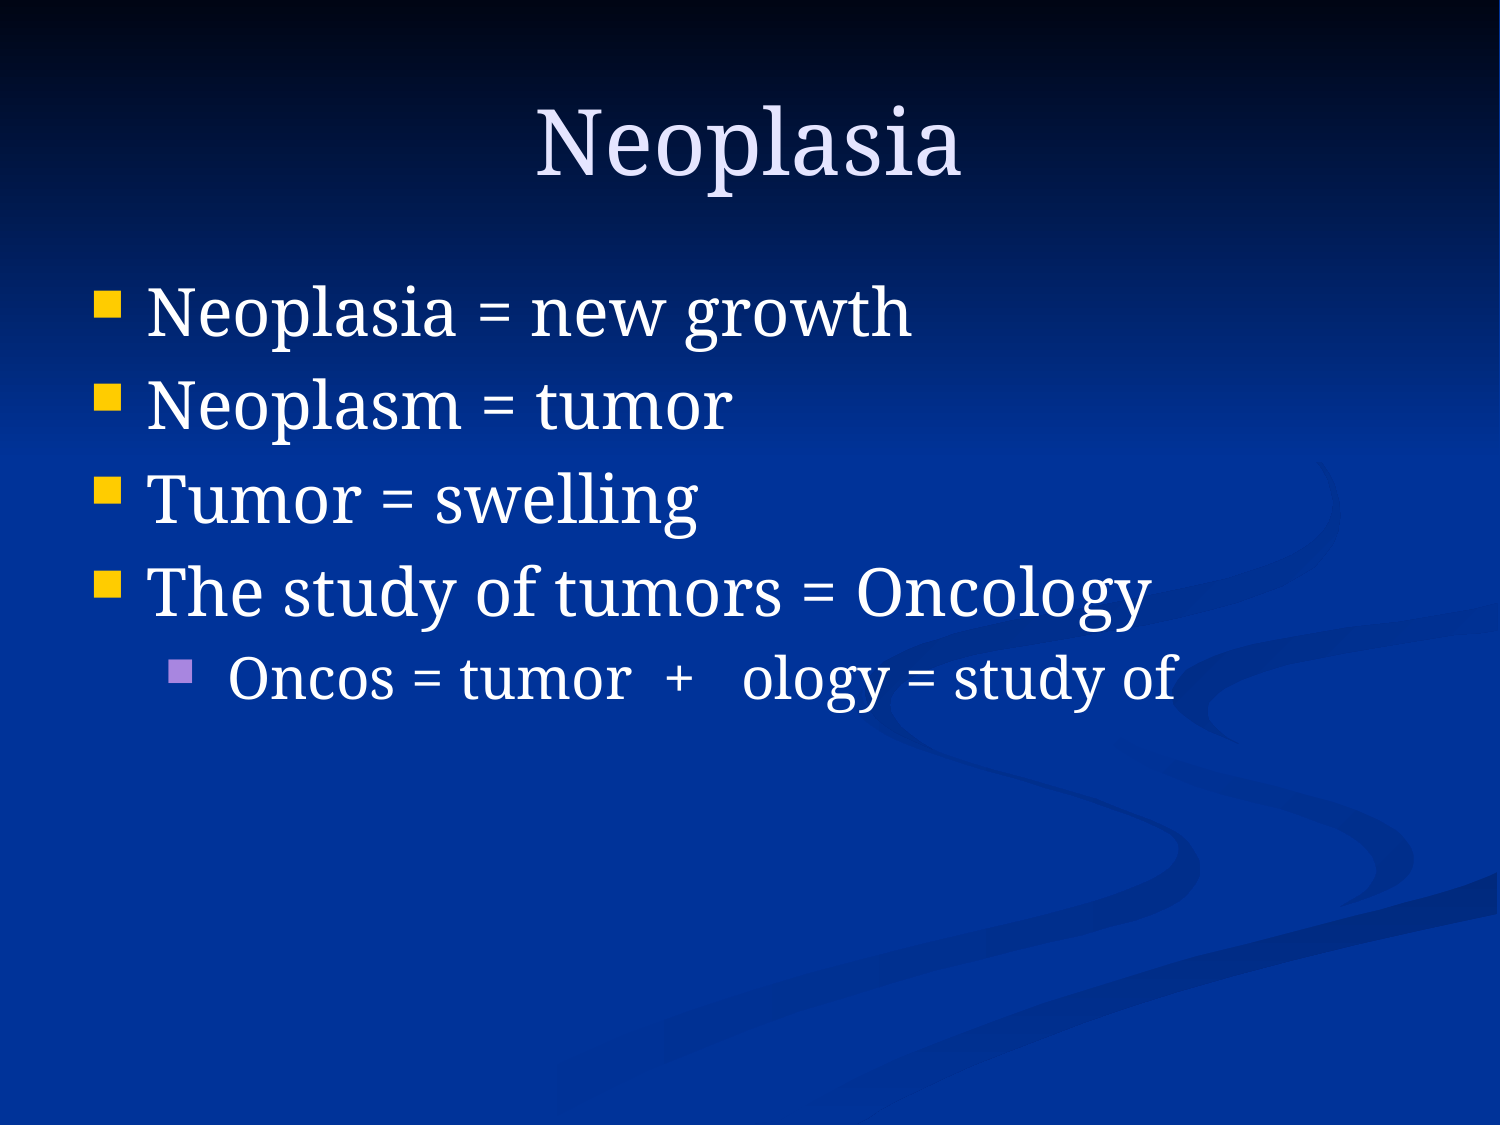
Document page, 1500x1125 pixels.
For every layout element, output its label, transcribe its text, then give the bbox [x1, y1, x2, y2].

title Neoplasia [74, 44, 1426, 233]
list Neoplasia = new growth Neoplasm = tumor Tumor = swelling The study of tumors = Oncology Oncos = tumor + ology = study of [74, 262, 1426, 1006]
